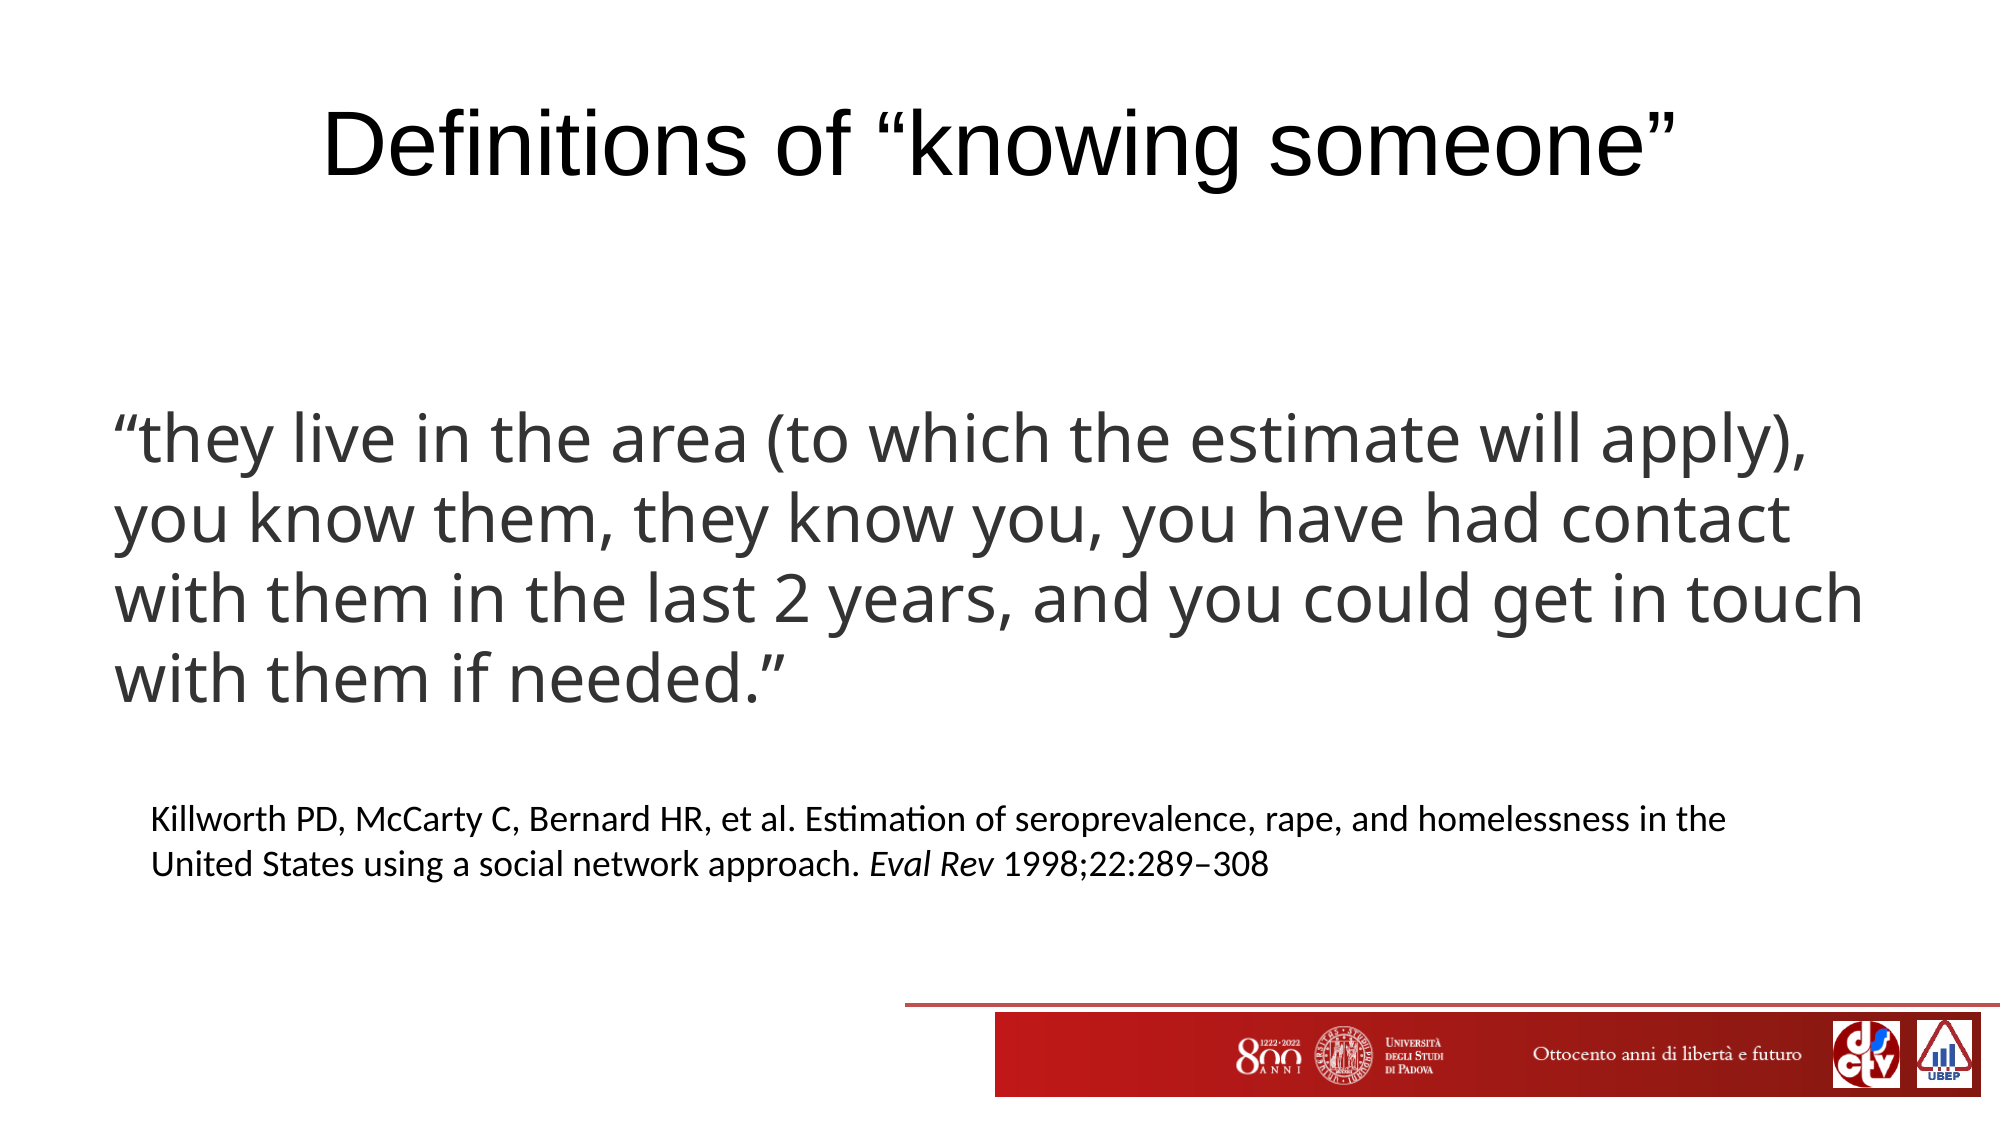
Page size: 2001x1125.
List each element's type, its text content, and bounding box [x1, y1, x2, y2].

picture [995, 1012, 1981, 1097]
list “they live in the area (to which the estimate will apply), you know them, they know you, you have had contact with them in the last 2 years, and you could get in touch with them if needed.” [99, 388, 1900, 737]
title Definitions of “knowing someone” [99, 45, 1900, 233]
text_box Killworth PD, McCarty C, Bernard HR, et al. Estimation of seroprevalence, rape, and homelessness in the United States using a social network approach. Eval Rev 1998;22:289–308 [136, 786, 1775, 892]
